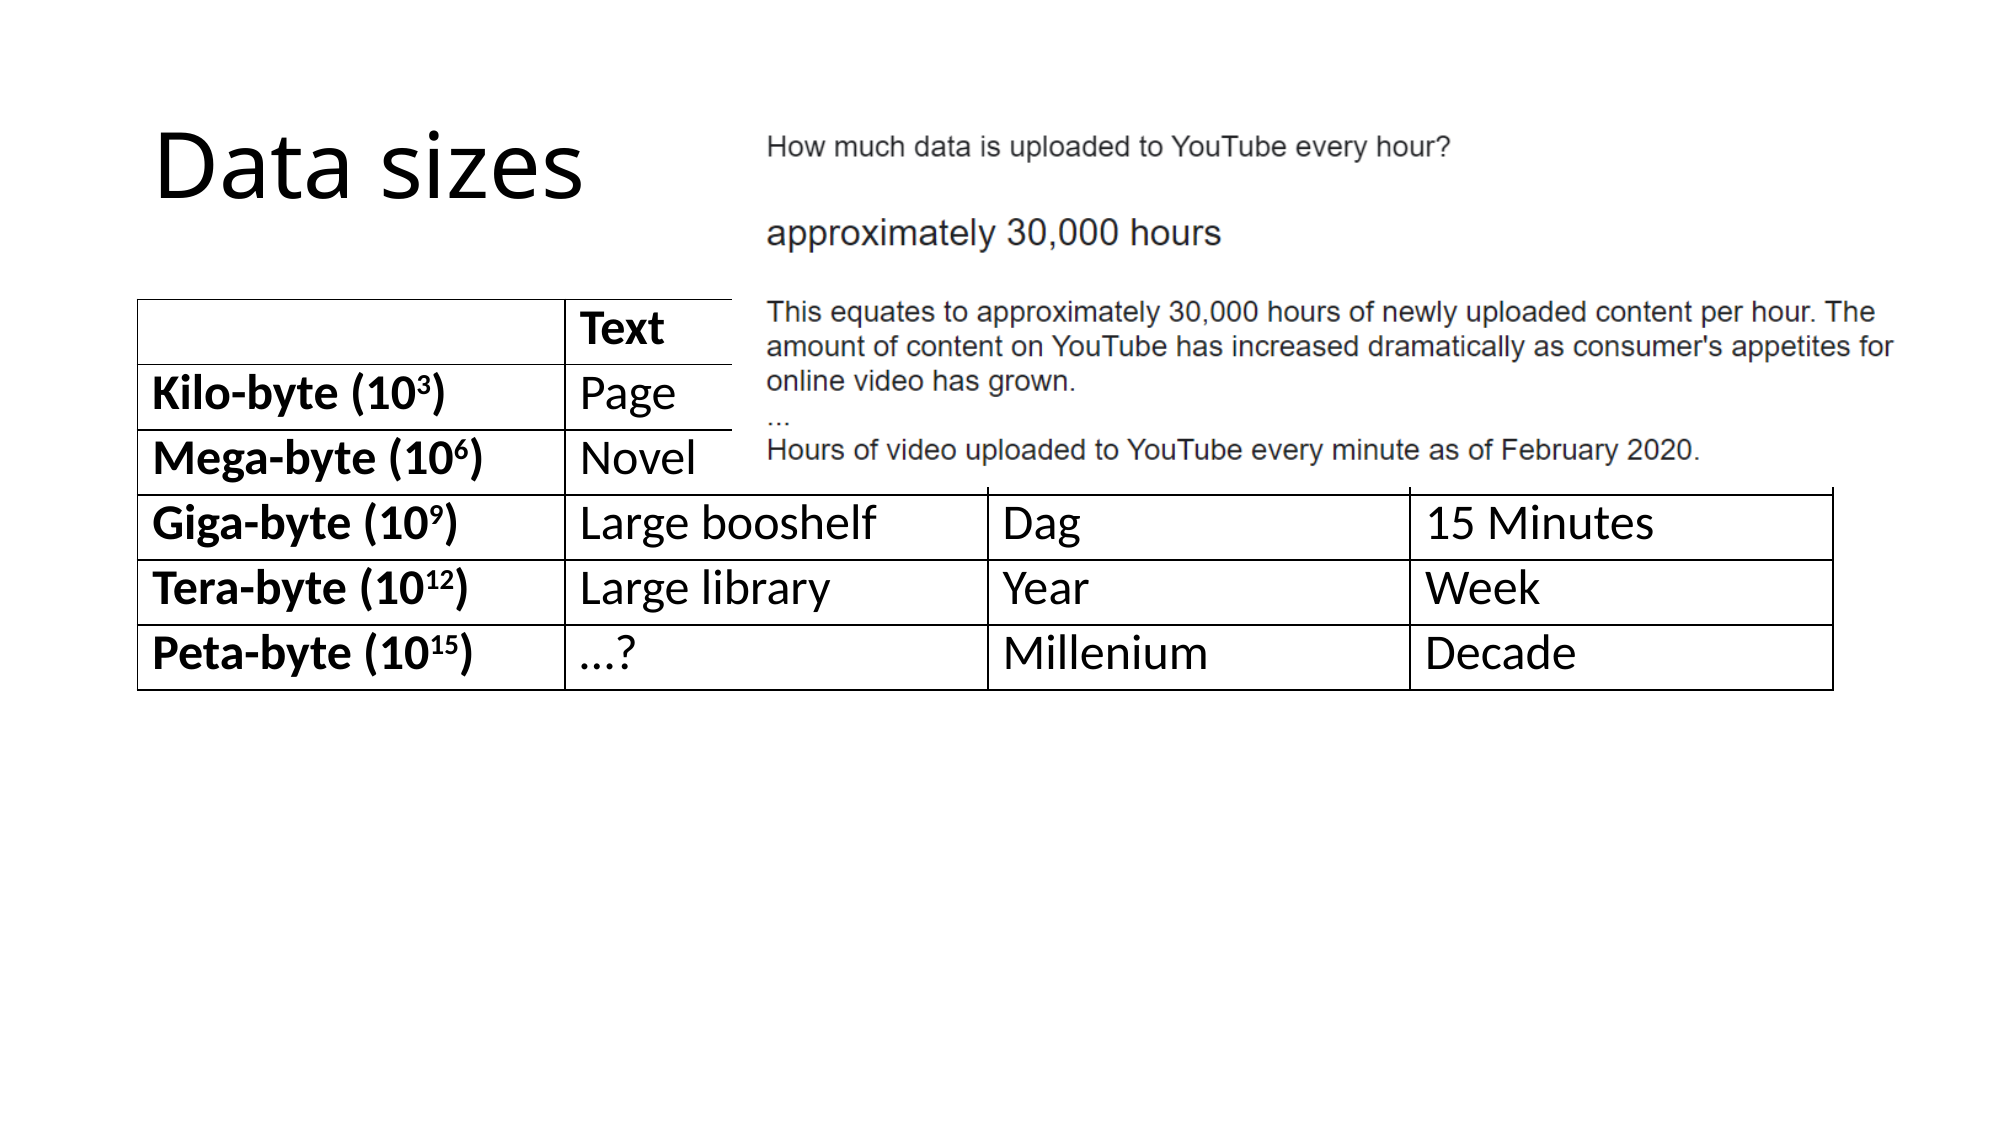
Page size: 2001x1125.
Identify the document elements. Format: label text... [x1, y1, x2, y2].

picture [732, 111, 1902, 488]
table_cell Large library [566, 561, 987, 624]
table_cell Decade [1411, 626, 1832, 689]
table_cell Week [1411, 561, 1832, 624]
table_cell …? [566, 626, 987, 689]
table_cell Large booshelf [566, 496, 987, 559]
table_cell Second [1411, 488, 1832, 494]
table_cell Millenium [989, 626, 1409, 689]
table_cell Kilo-byte (103) [138, 365, 564, 429]
table_header Text [566, 300, 732, 364]
table_cell Tera-byte (1012) [138, 561, 564, 624]
table_cell Minute [989, 488, 1409, 494]
table_cell Year [989, 561, 1409, 624]
table_cell 15 Minutes [1411, 496, 1832, 559]
table_cell Page [566, 365, 732, 429]
table_header [138, 300, 564, 364]
table_cell Dag [989, 496, 1409, 559]
table_cell Mega-byte (106) [138, 431, 564, 494]
table_cell Novel [566, 431, 987, 494]
title Data sizes [137, 59, 1863, 278]
table_cell Giga-byte (109) [138, 496, 564, 559]
table_cell Peta-byte (1015) [138, 626, 564, 689]
